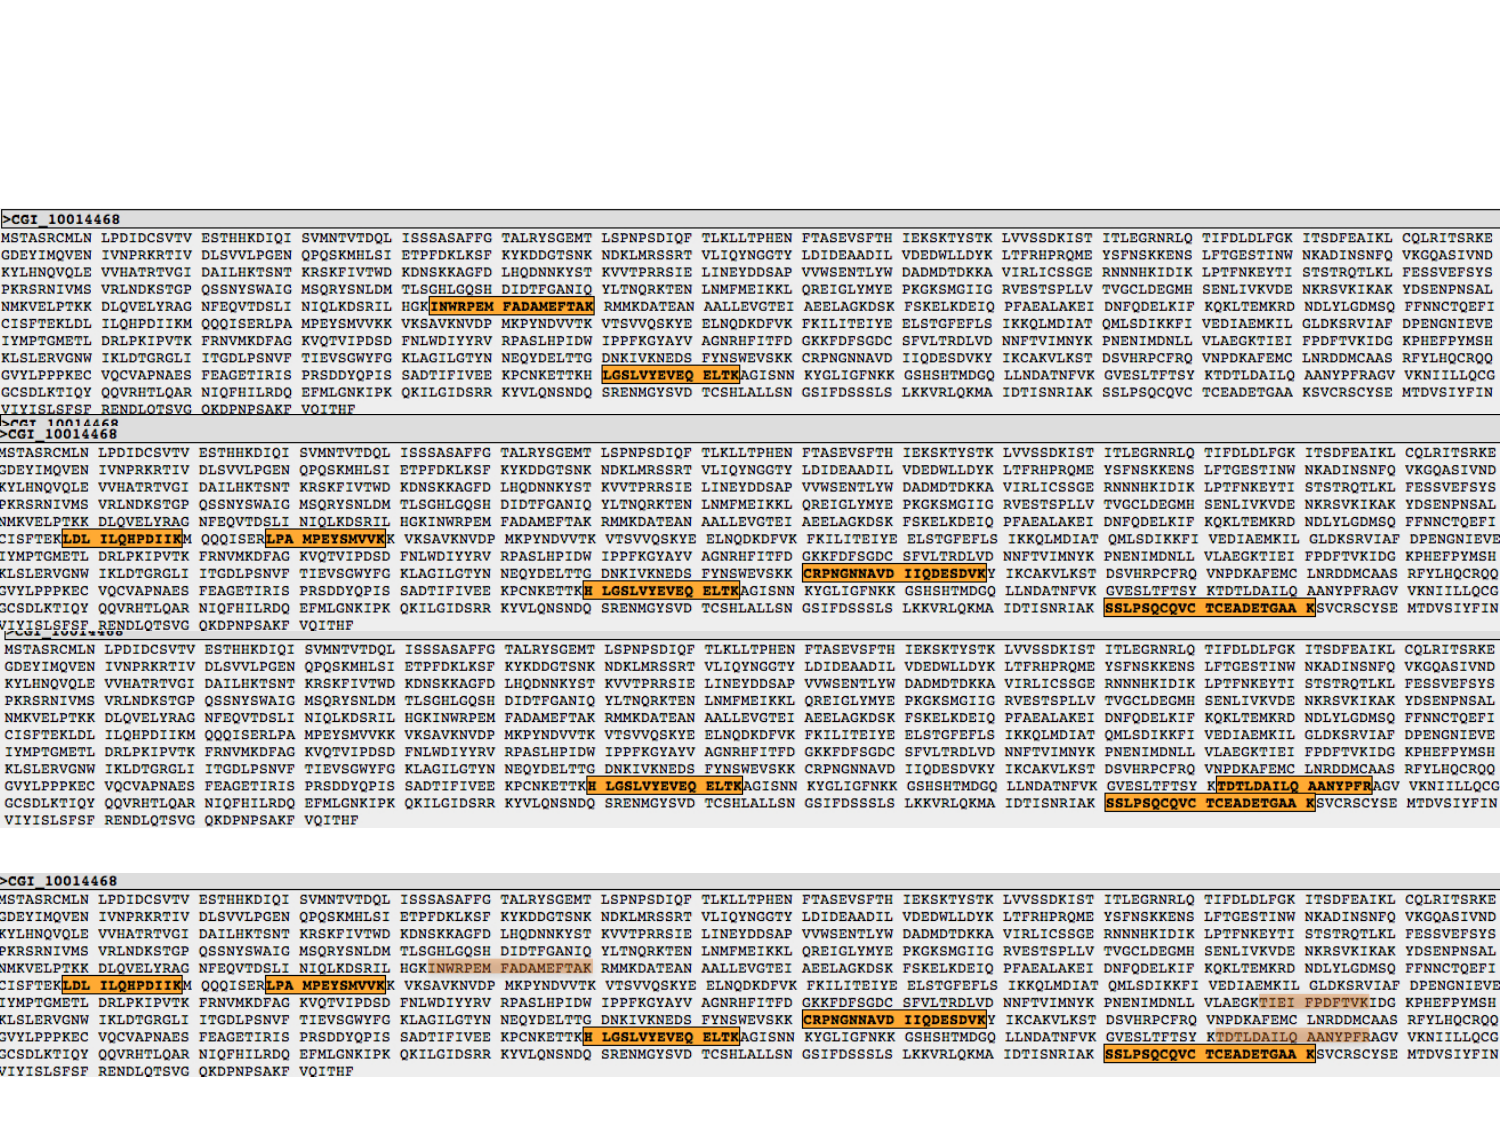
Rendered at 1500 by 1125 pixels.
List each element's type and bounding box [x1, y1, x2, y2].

picture [0, 872, 1500, 1077]
picture [0, 208, 1500, 828]
